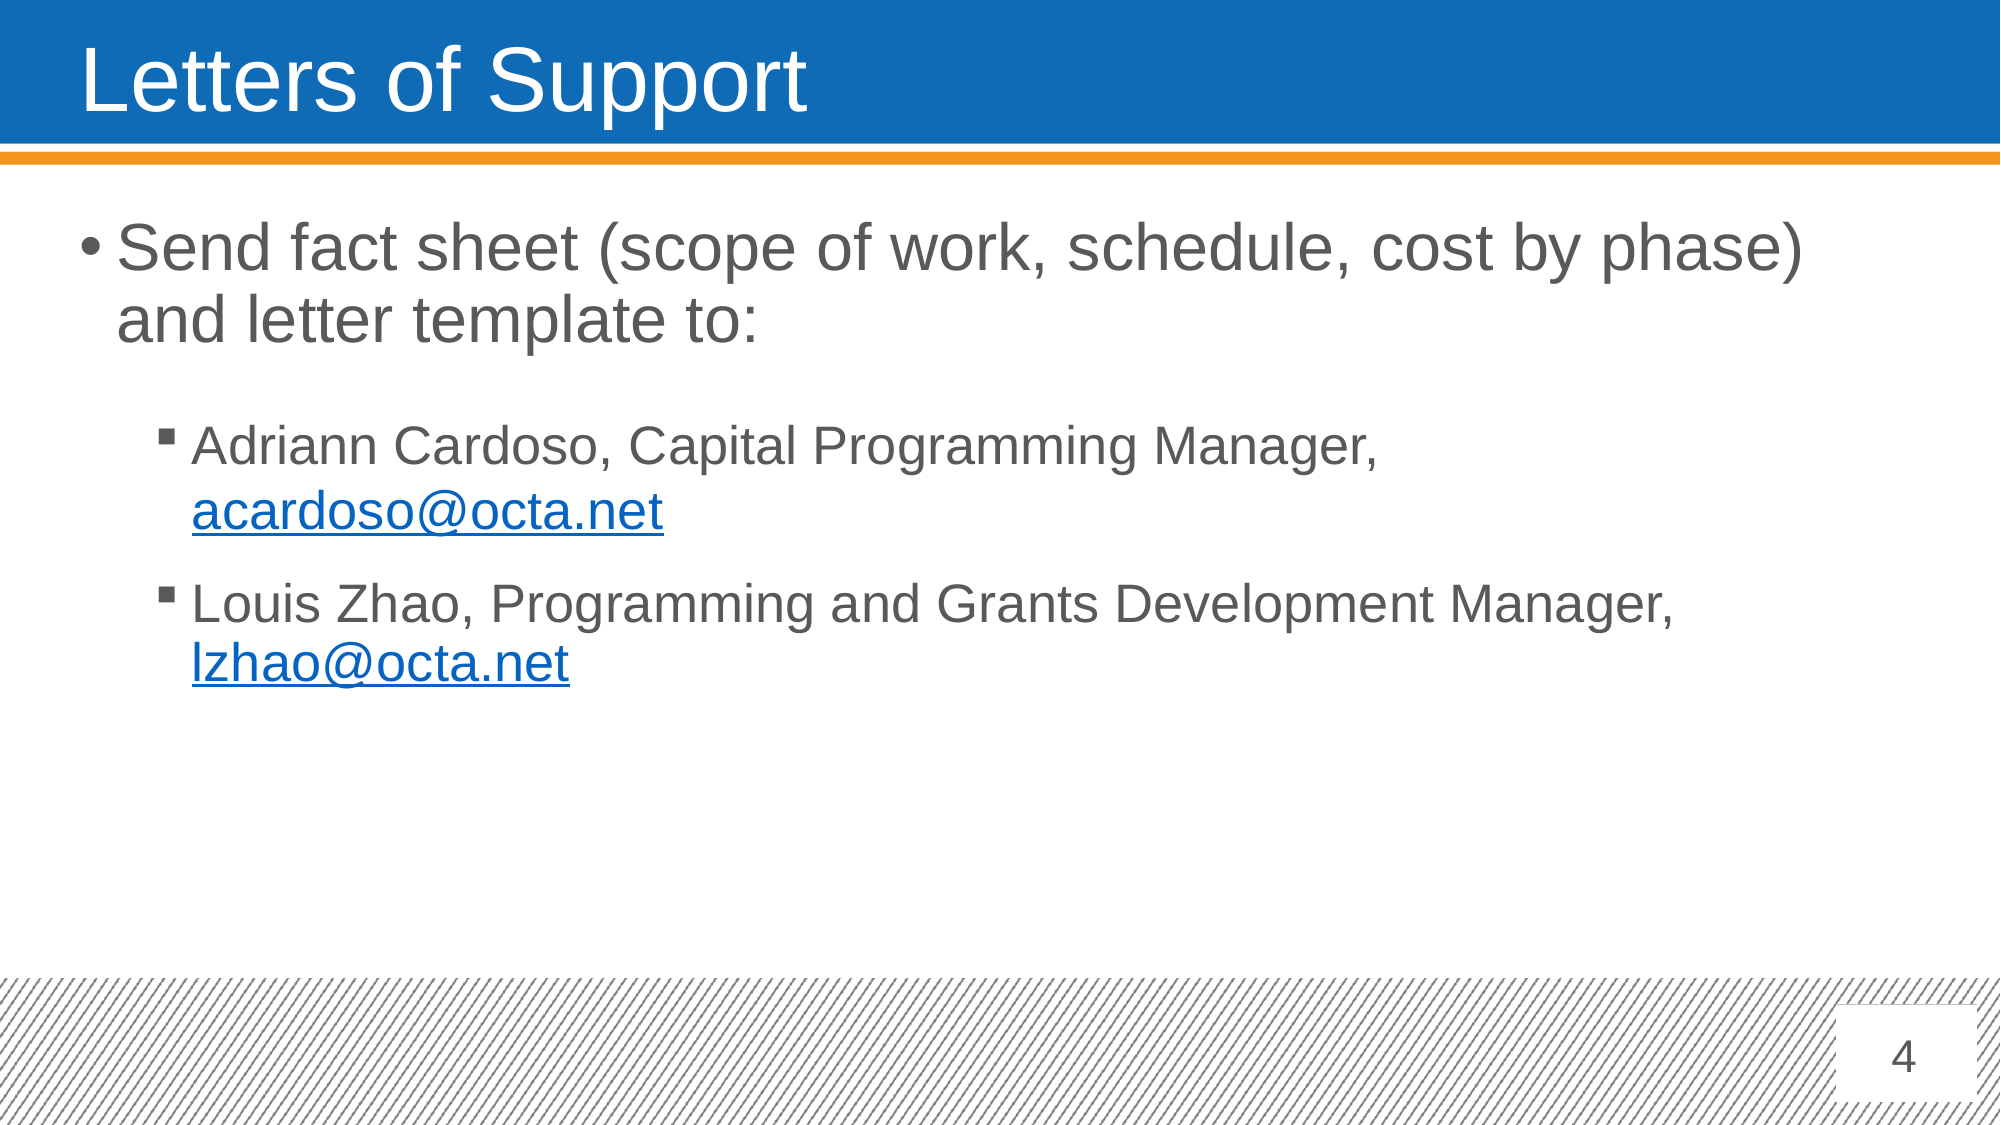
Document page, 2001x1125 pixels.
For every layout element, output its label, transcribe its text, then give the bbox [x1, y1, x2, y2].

title Letters of Support [64, 0, 1931, 164]
slide_number 4 [1835, 1005, 1974, 1103]
list Send fact sheet (scope of work, schedule, cost by phase) and letter template to: Adriann Cardoso, Capital Programming Manager, acardoso@octa.net Louis Zhao, Programming and Grants Development Manager, lzhao@octa.net [64, 205, 1861, 920]
